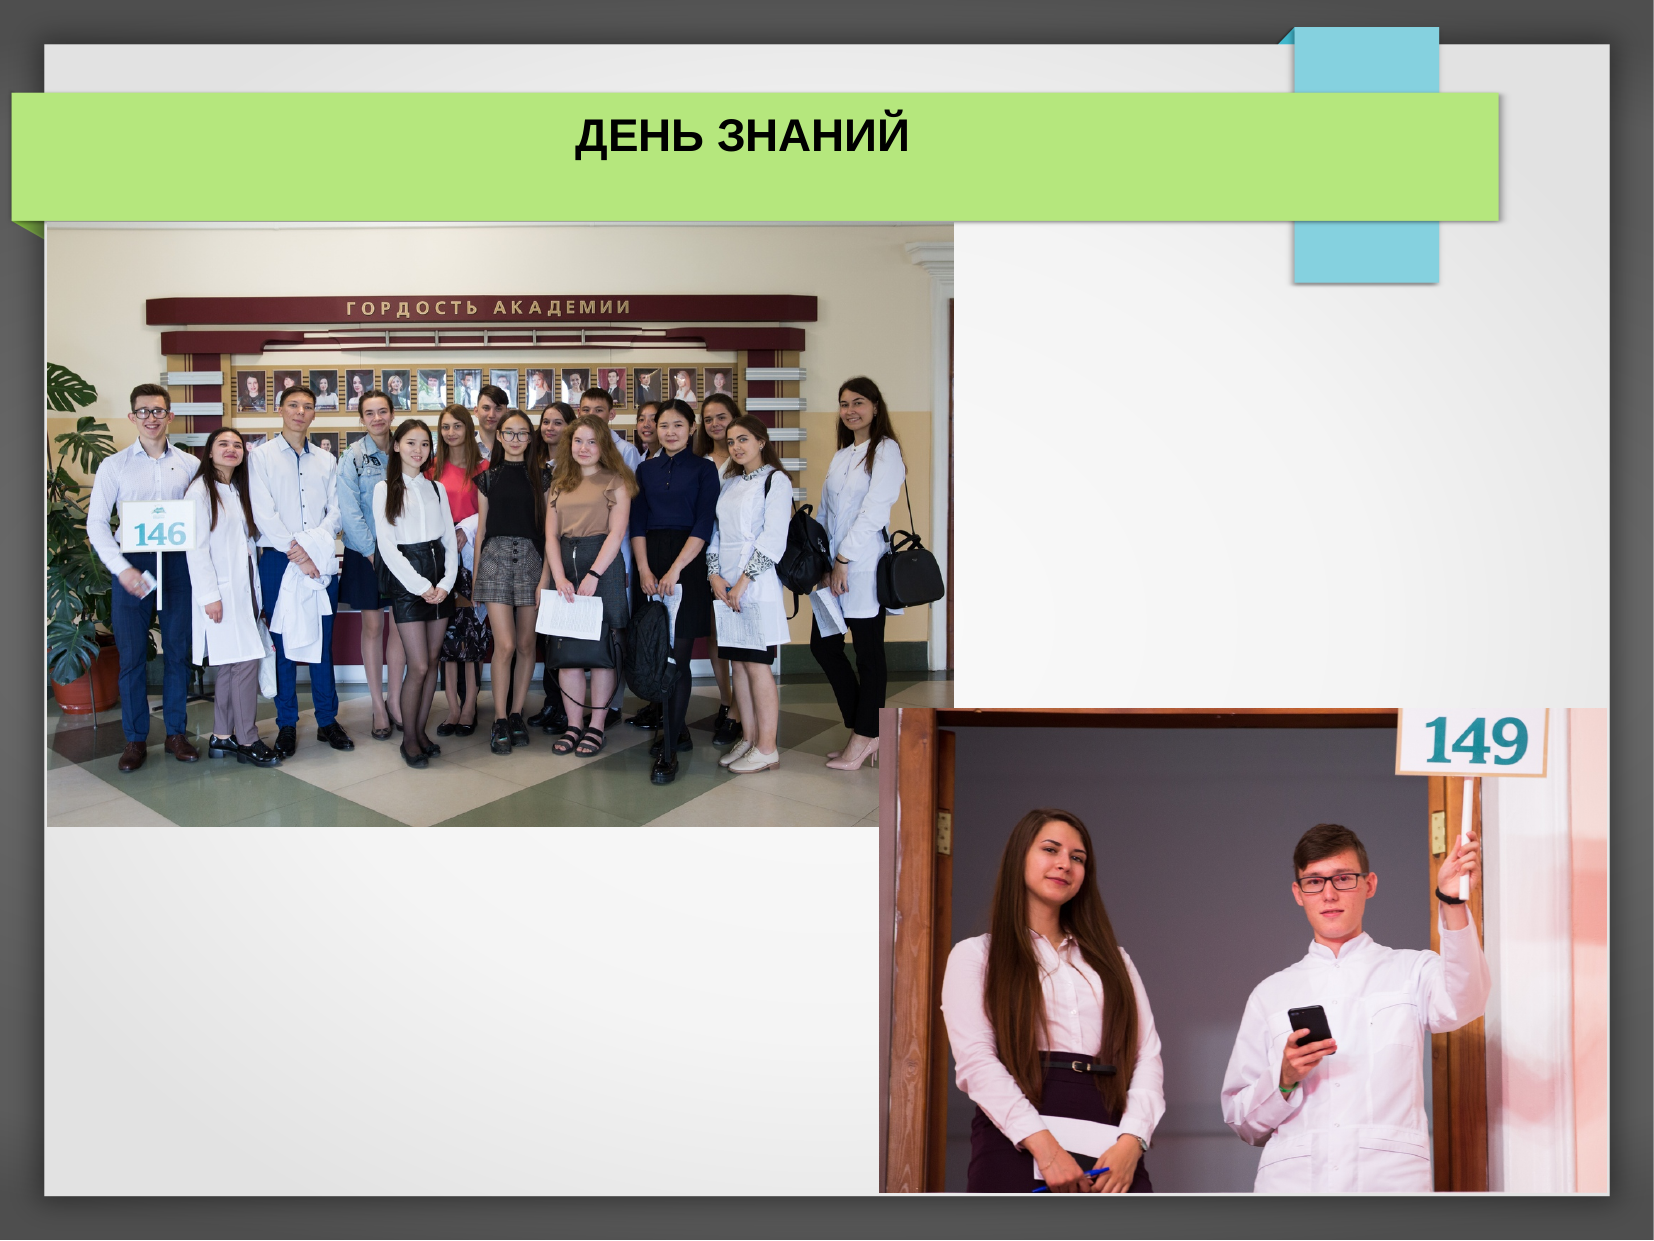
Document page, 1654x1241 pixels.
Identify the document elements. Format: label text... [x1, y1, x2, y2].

picture [0, 0, 1654, 1240]
text_box ДЕНЬ ЗНАНИЙ [560, 98, 926, 164]
